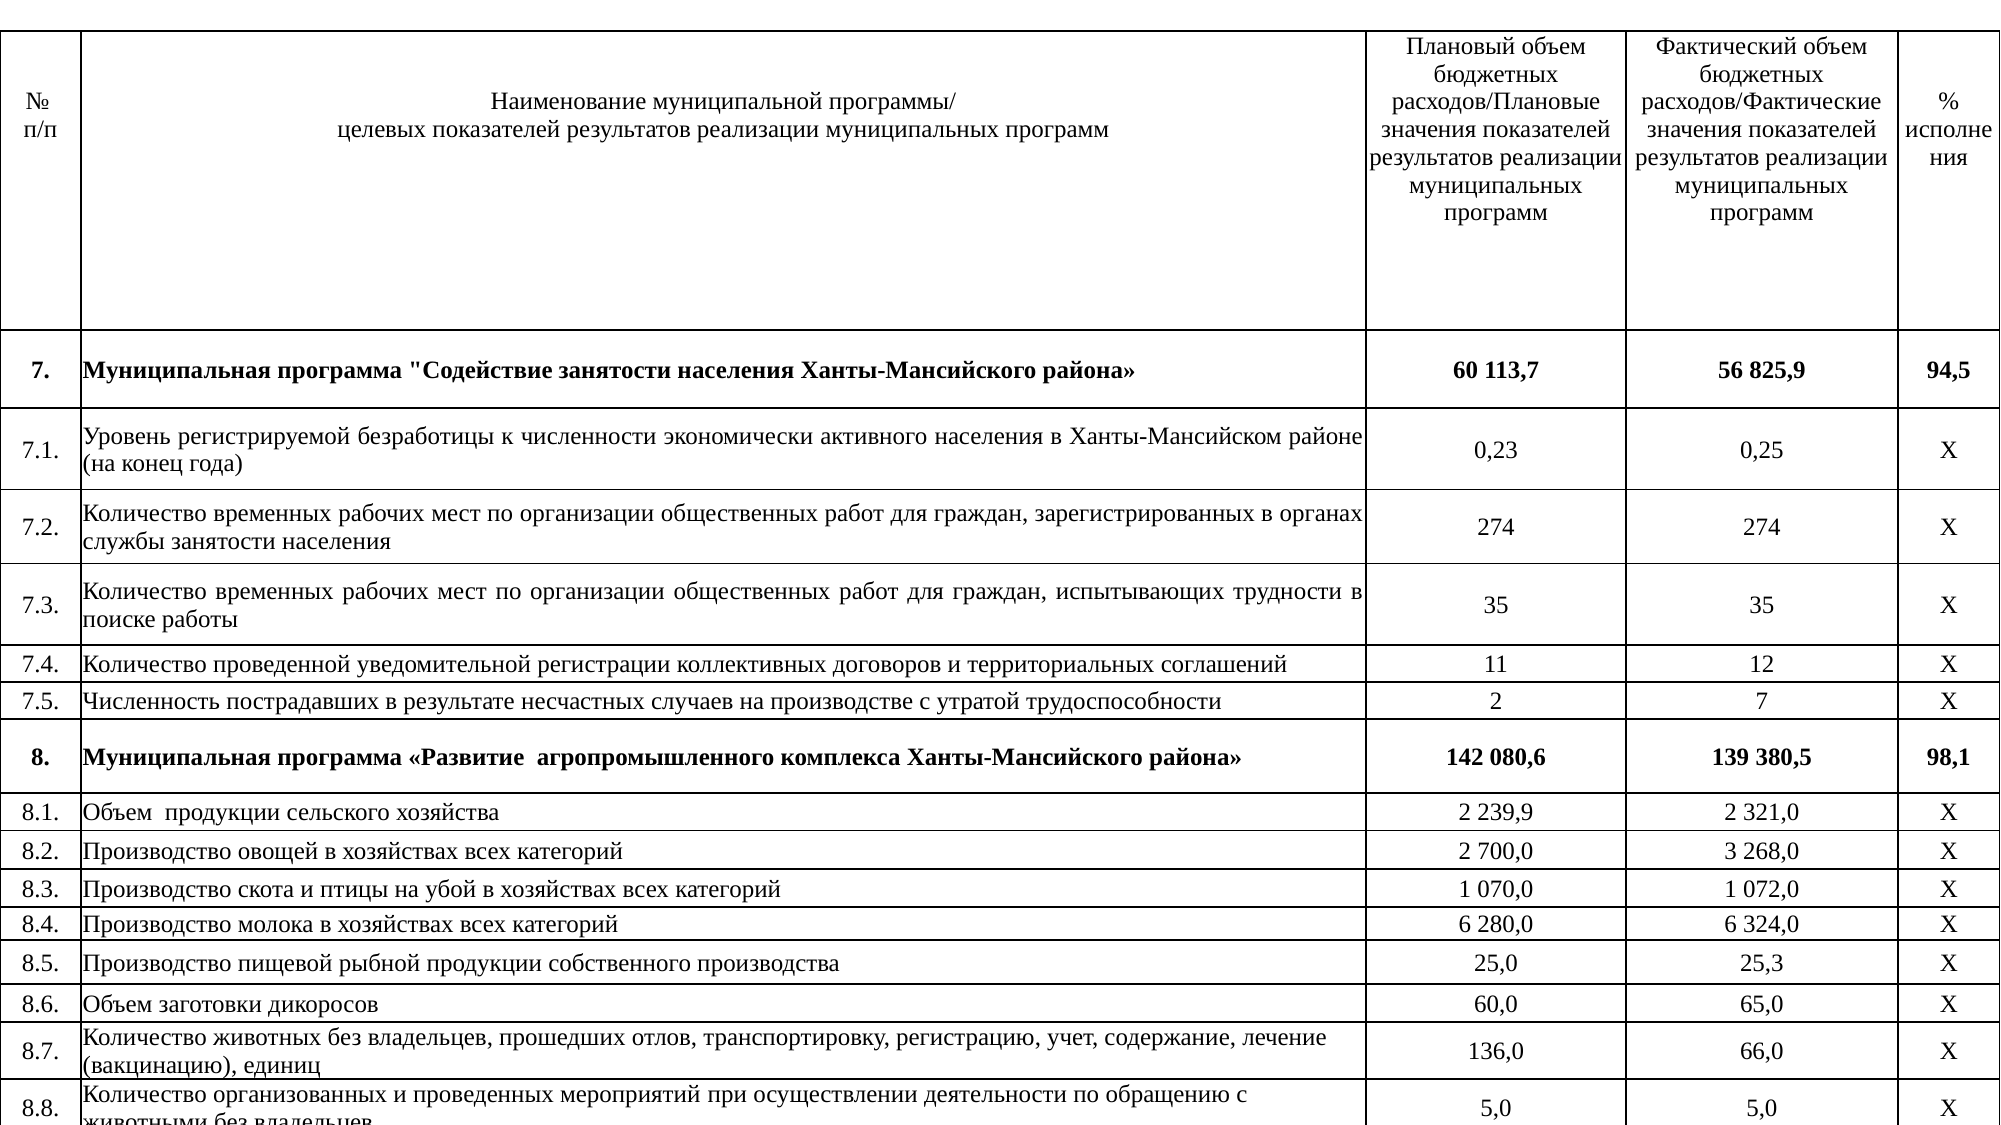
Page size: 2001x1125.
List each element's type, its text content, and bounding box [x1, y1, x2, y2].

table_header Наименование муниципальной программы/ целевых показателей результатов реализации муниципальных программ [82, 32, 1365, 329]
table_cell 136,0 [1367, 1023, 1625, 1078]
table_cell Х [1899, 683, 1999, 718]
table_cell 139 380,5 [1627, 720, 1897, 792]
table_cell 2 239,9 [1367, 794, 1625, 830]
table_cell 56 825,9 [1627, 331, 1897, 407]
table_cell 6 280,0 [1367, 908, 1625, 939]
table_cell Муниципальная программа "Содействие занятости населения Ханты-Мансийского района» [82, 331, 1365, 407]
table_cell 66,0 [1627, 1023, 1897, 1078]
table_cell Х [1899, 1023, 1999, 1078]
table_header № п/п [1, 32, 80, 329]
table_cell Объем продукции сельского хозяйства [82, 794, 1365, 830]
table_cell Муниципальная программа «Развитие агропромышленного комплекса Ханты-Мансийского района» [82, 720, 1365, 792]
table_cell 8.3. [1, 870, 80, 906]
table_cell 8.5. [1, 941, 80, 983]
table_cell Количество временных рабочих мест по организации общественных работ для граждан, испытывающих трудности в поиске работы [82, 564, 1365, 644]
table_cell 7.2. [1, 490, 80, 563]
table_cell Х [1899, 985, 1999, 1021]
table_cell 65,0 [1627, 985, 1897, 1021]
table_cell 98,1 [1899, 720, 1999, 792]
table_cell 8.2. [1, 831, 80, 868]
table_header Плановый объем бюджетных расходов/Плановые значения показателей результатов реализации муниципальных программ [1367, 32, 1625, 329]
table_cell 2 [1367, 683, 1625, 718]
table_cell 274 [1627, 490, 1897, 563]
table_cell 8.6. [1, 985, 80, 1021]
table_header Фактический объем бюджетных расходов/Фактические значения показателей результатов реализации муниципальных программ [1627, 32, 1897, 329]
table_cell Х [1899, 794, 1999, 830]
table_cell 8.8. [1, 1080, 80, 1125]
table_cell 7.1. [1, 409, 80, 489]
table_cell 7.4. [1, 646, 80, 681]
table_cell 35 [1627, 564, 1897, 644]
table_cell 94,5 [1899, 331, 1999, 407]
table_cell Производство скота и птицы на убой в хозяйствах всех категорий [82, 870, 1365, 906]
table_cell 274 [1367, 490, 1625, 563]
table_cell 2 321,0 [1627, 794, 1897, 830]
table_cell 1 070,0 [1367, 870, 1625, 906]
table_cell Количество временных рабочих мест по организации общественных работ для граждан, зарегистрированных в органах службы занятости населения [82, 490, 1365, 563]
table_cell Количество животных без владельцев, прошедших отлов, транспортировку, регистрацию, учет, содержание, лечение (вакцинацию), единиц [82, 1023, 1365, 1078]
table_cell Х [1899, 908, 1999, 939]
table_cell 60,0 [1367, 985, 1625, 1021]
table_cell 8.1. [1, 794, 80, 830]
table_cell 12 [1627, 646, 1897, 681]
table_cell Х [1899, 870, 1999, 906]
table_cell 8. [1, 720, 80, 792]
table_cell Х [1899, 646, 1999, 681]
table_cell 0,25 [1627, 409, 1897, 489]
table_cell Производство овощей в хозяйствах всех категорий [82, 831, 1365, 868]
table_cell Х [1899, 409, 1999, 489]
table_cell Численность пострадавших в результате несчастных случаев на производстве с утратой трудоспособности [82, 683, 1365, 718]
table_cell Производство пищевой рыбной продукции собственного производства [82, 941, 1365, 983]
table_cell 5,0 [1367, 1080, 1625, 1125]
table_cell 7 [1627, 683, 1897, 718]
table_cell 1 072,0 [1627, 870, 1897, 906]
table_cell 8.7. [1, 1023, 80, 1078]
table_cell 7.5. [1, 683, 80, 718]
table_cell 7. [1, 331, 80, 407]
table_cell 3 268,0 [1627, 831, 1897, 868]
table_cell 5,0 [1627, 1080, 1897, 1125]
table_cell Х [1899, 831, 1999, 868]
table_cell 11 [1367, 646, 1625, 681]
table_cell 7.3. [1, 564, 80, 644]
table_cell Х [1899, 941, 1999, 983]
table_cell 2 700,0 [1367, 831, 1625, 868]
table_cell Количество проведенной уведомительной регистрации коллективных договоров и территориальных соглашений [82, 646, 1365, 681]
table_cell 142 080,6 [1367, 720, 1625, 792]
table_cell Х [1899, 1080, 1999, 1125]
table_header % исполнения [1899, 32, 1999, 329]
table_cell 0,23 [1367, 409, 1625, 489]
table_cell Уровень регистрируемой безработицы к численности экономически активного населения в Ханты-Мансийском районе (на конец года) [82, 409, 1365, 489]
table_cell 60 113,7 [1367, 331, 1625, 407]
table_cell 6 324,0 [1627, 908, 1897, 939]
table_cell 25,0 [1367, 941, 1625, 983]
table_cell 35 [1367, 564, 1625, 644]
table_cell 8.4. [1, 908, 80, 939]
table_cell Х [1899, 490, 1999, 563]
table_cell Объем заготовки дикоросов [82, 985, 1365, 1021]
table_cell Производство молока в хозяйствах всех категорий [82, 908, 1365, 939]
table_cell Х [1899, 564, 1999, 644]
table_cell 25,3 [1627, 941, 1897, 983]
table_cell Количество организованных и проведенных мероприятий при осуществлении деятельности по обращению с животными без владельцев [82, 1080, 1365, 1125]
